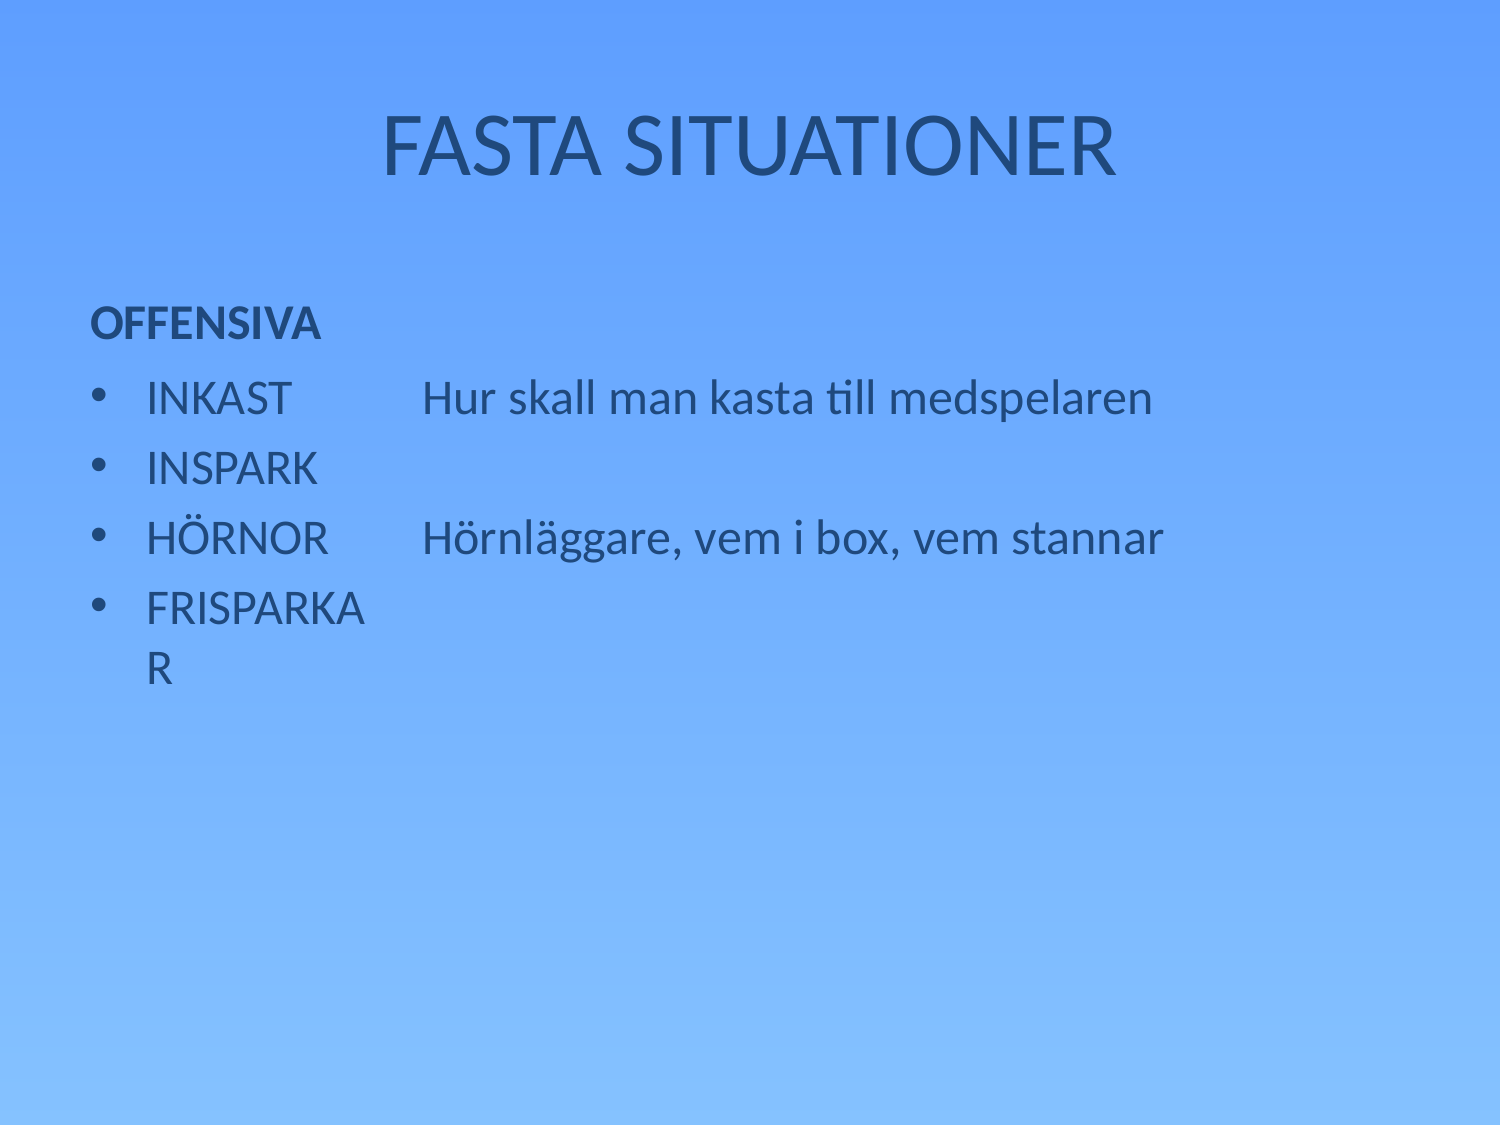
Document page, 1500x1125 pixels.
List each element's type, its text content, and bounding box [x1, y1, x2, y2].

list Hur skall man kasta till medspelaren Hörnläggare, vem i box, vem stannar [407, 356, 1425, 1005]
title FASTA SITUATIONER [75, 45, 1425, 233]
list OFFENSIVA [75, 251, 738, 356]
list INKAST INSPARK HÖRNOR FRISPARKAR [75, 356, 407, 1005]
